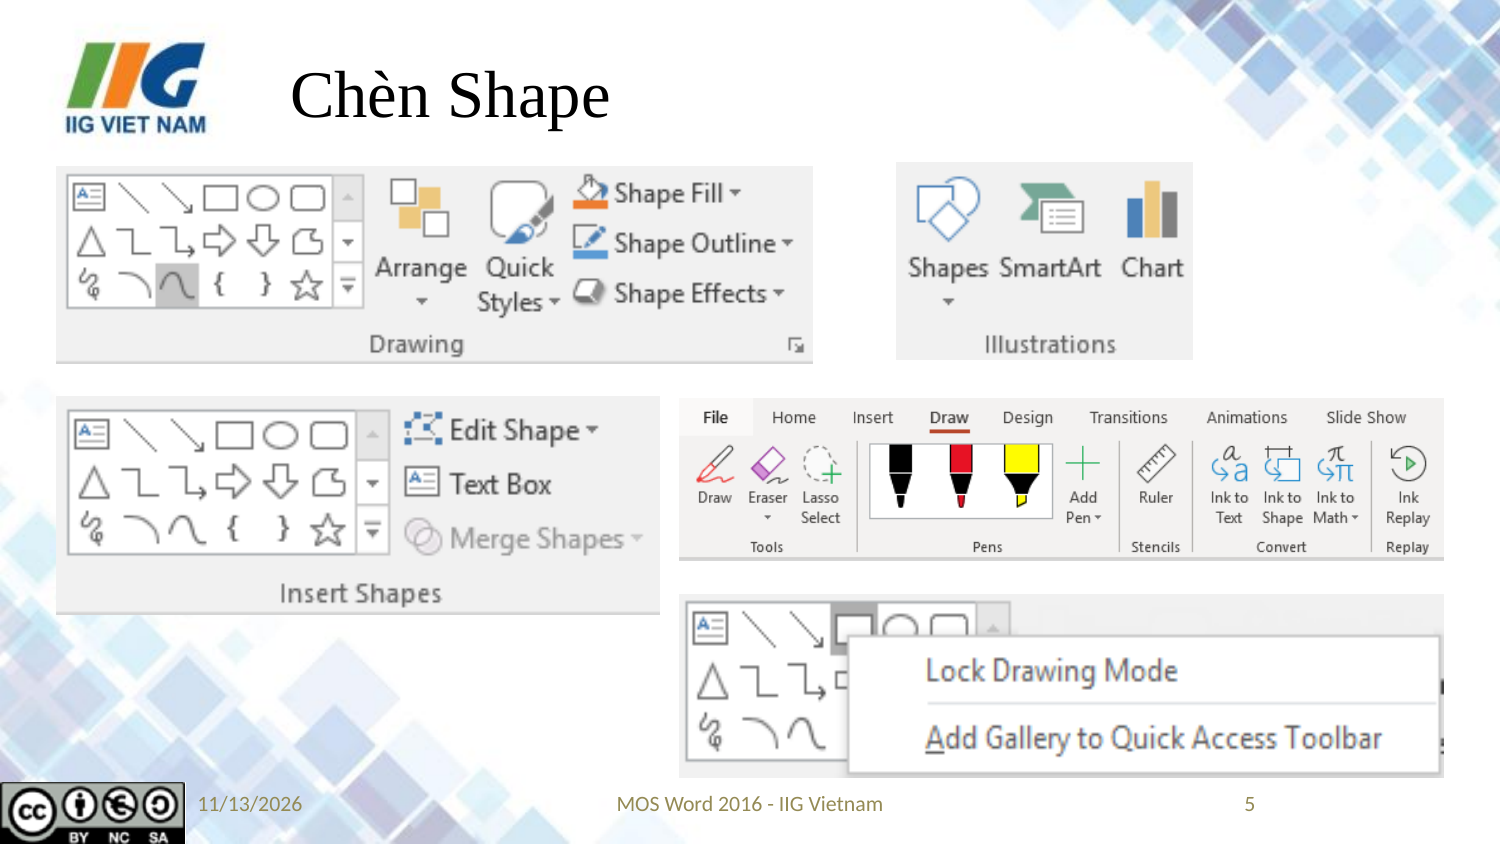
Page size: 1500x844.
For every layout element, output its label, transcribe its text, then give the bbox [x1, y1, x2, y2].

footer MOS Word 2016 - IIG Vietnam [512, 782, 988, 828]
picture [0, 0, 1500, 844]
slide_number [75, 782, 425, 828]
title Chèn Shape [275, 46, 1425, 135]
slide_number 5 [1074, 787, 1425, 828]
